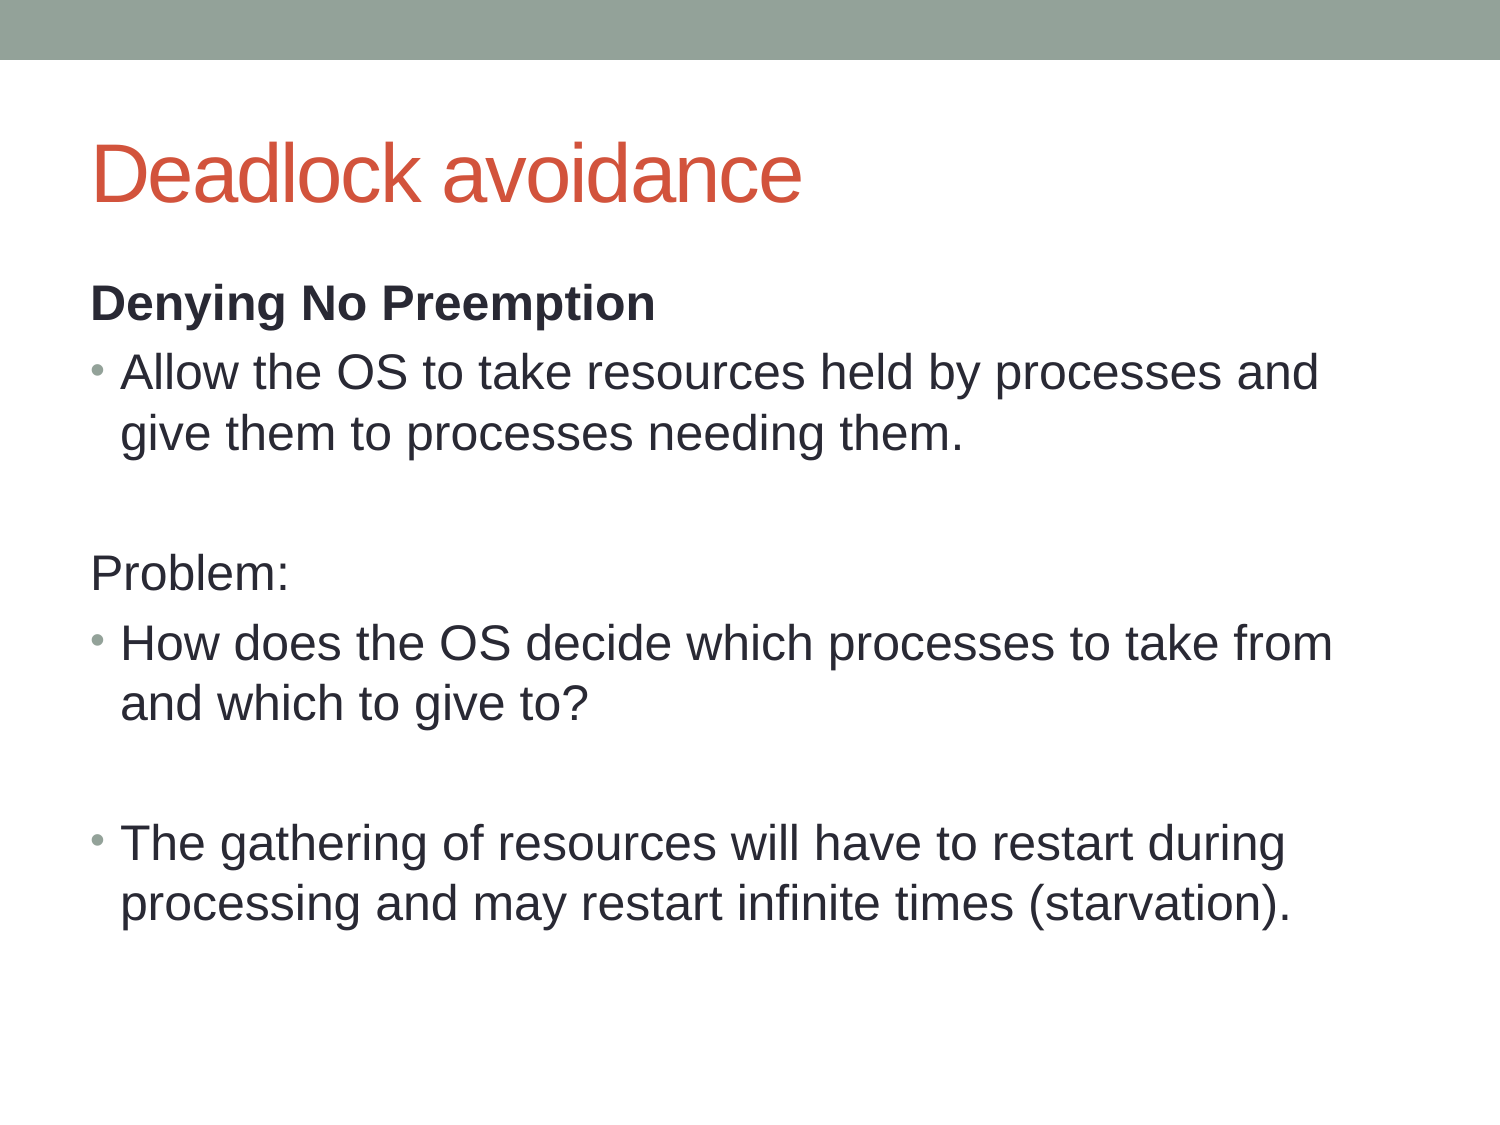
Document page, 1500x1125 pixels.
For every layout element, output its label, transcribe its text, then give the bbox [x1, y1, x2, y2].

title Deadlock avoidance [75, 87, 1425, 250]
list Denying No Preemption Allow the OS to take resources held by processes and give them to processes needing them. Problem: How does the OS decide which processes to take from and which to give to? The gathering of resources will have to restart during processing and may restart infinite times (starvation). [75, 262, 1425, 1063]
